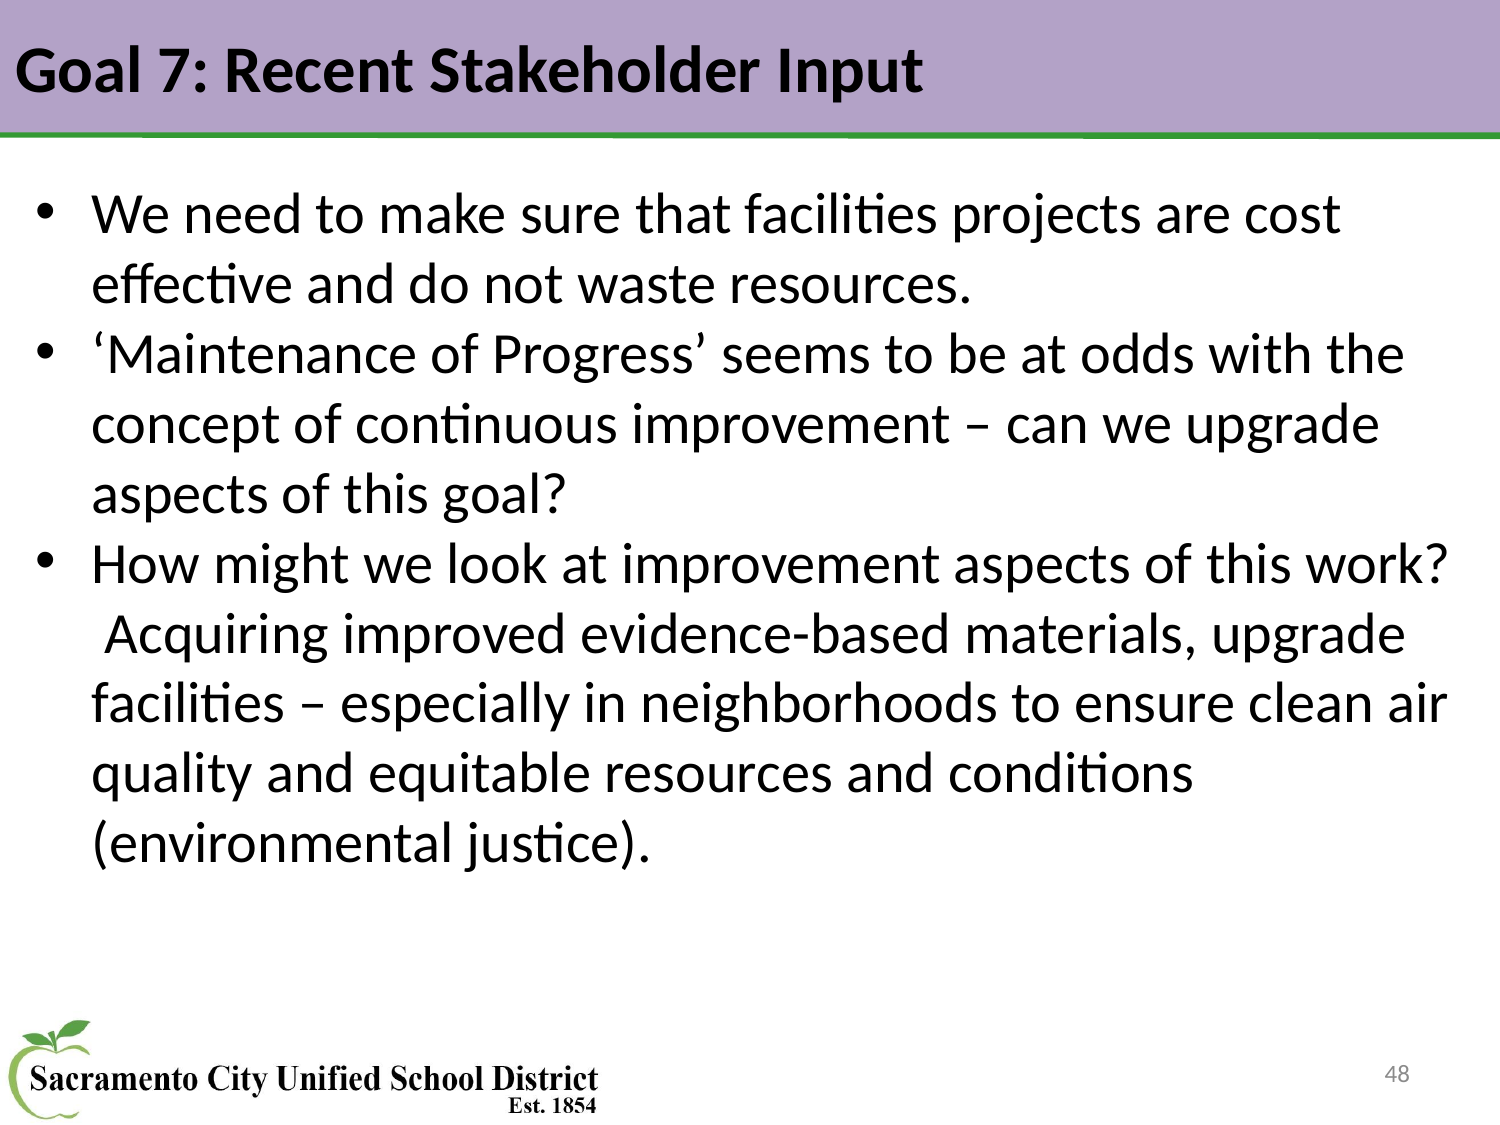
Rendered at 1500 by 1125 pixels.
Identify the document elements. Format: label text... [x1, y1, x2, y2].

title Goal 7: Recent Stakeholder Input [0, 0, 1500, 131]
picture [0, 1011, 606, 1125]
list We need to make sure that facilities projects are cost effective and do not waste resources. ‘Maintenance of Progress’ seems to be at odds with the concept of continuous improvement – can we upgrade aspects of this goal? How might we look at improvement aspects of this work? Acquiring improved evidence-based materials, upgrade facilities – especially in neighborhoods to ensure clean air quality and equitable resources and conditions (environmental justice). [20, 168, 1474, 1012]
slide_number 48 [1074, 1042, 1425, 1103]
